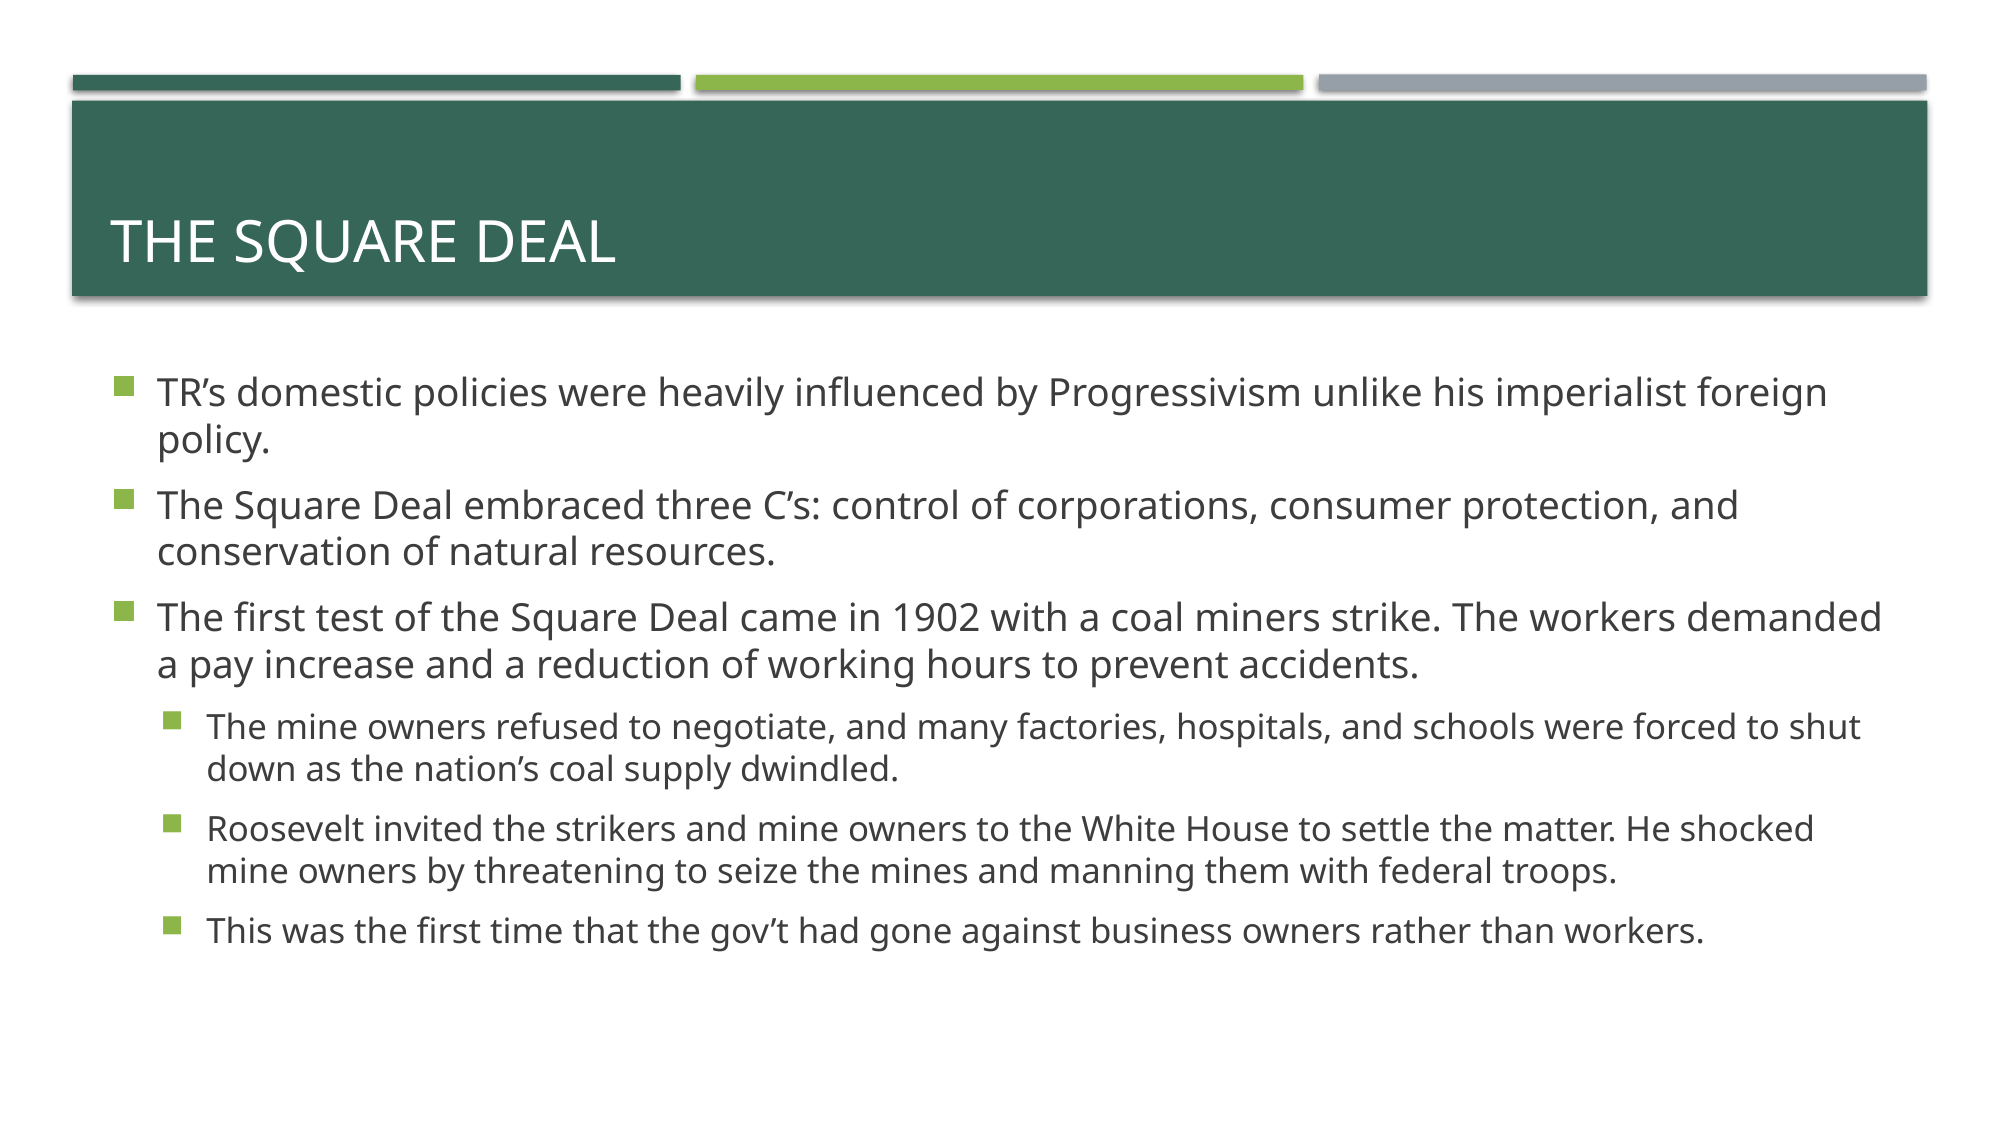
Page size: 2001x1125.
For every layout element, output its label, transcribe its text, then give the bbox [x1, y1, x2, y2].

title The Square Deal [95, 115, 1905, 282]
list TR’s domestic policies were heavily influenced by Progressivism unlike his imperialist foreign policy. The Square Deal embraced three C’s: control of corporations, consumer protection, and conservation of natural resources. The first test of the Square Deal came in 1902 with a coal miners strike. The workers demanded a pay increase and a reduction of working hours to prevent accidents. The mine owners refused to negotiate, and many factories, hospitals, and schools were forced to shut down as the nation’s coal supply dwindled. Roosevelt invited the strikers and mine owners to the White House to settle the matter. He shocked mine owners by threatening to seize the mines and manning them with federal troops. This was the first time that the gov’t had gone against business owners rather than workers. [95, 357, 1905, 962]
